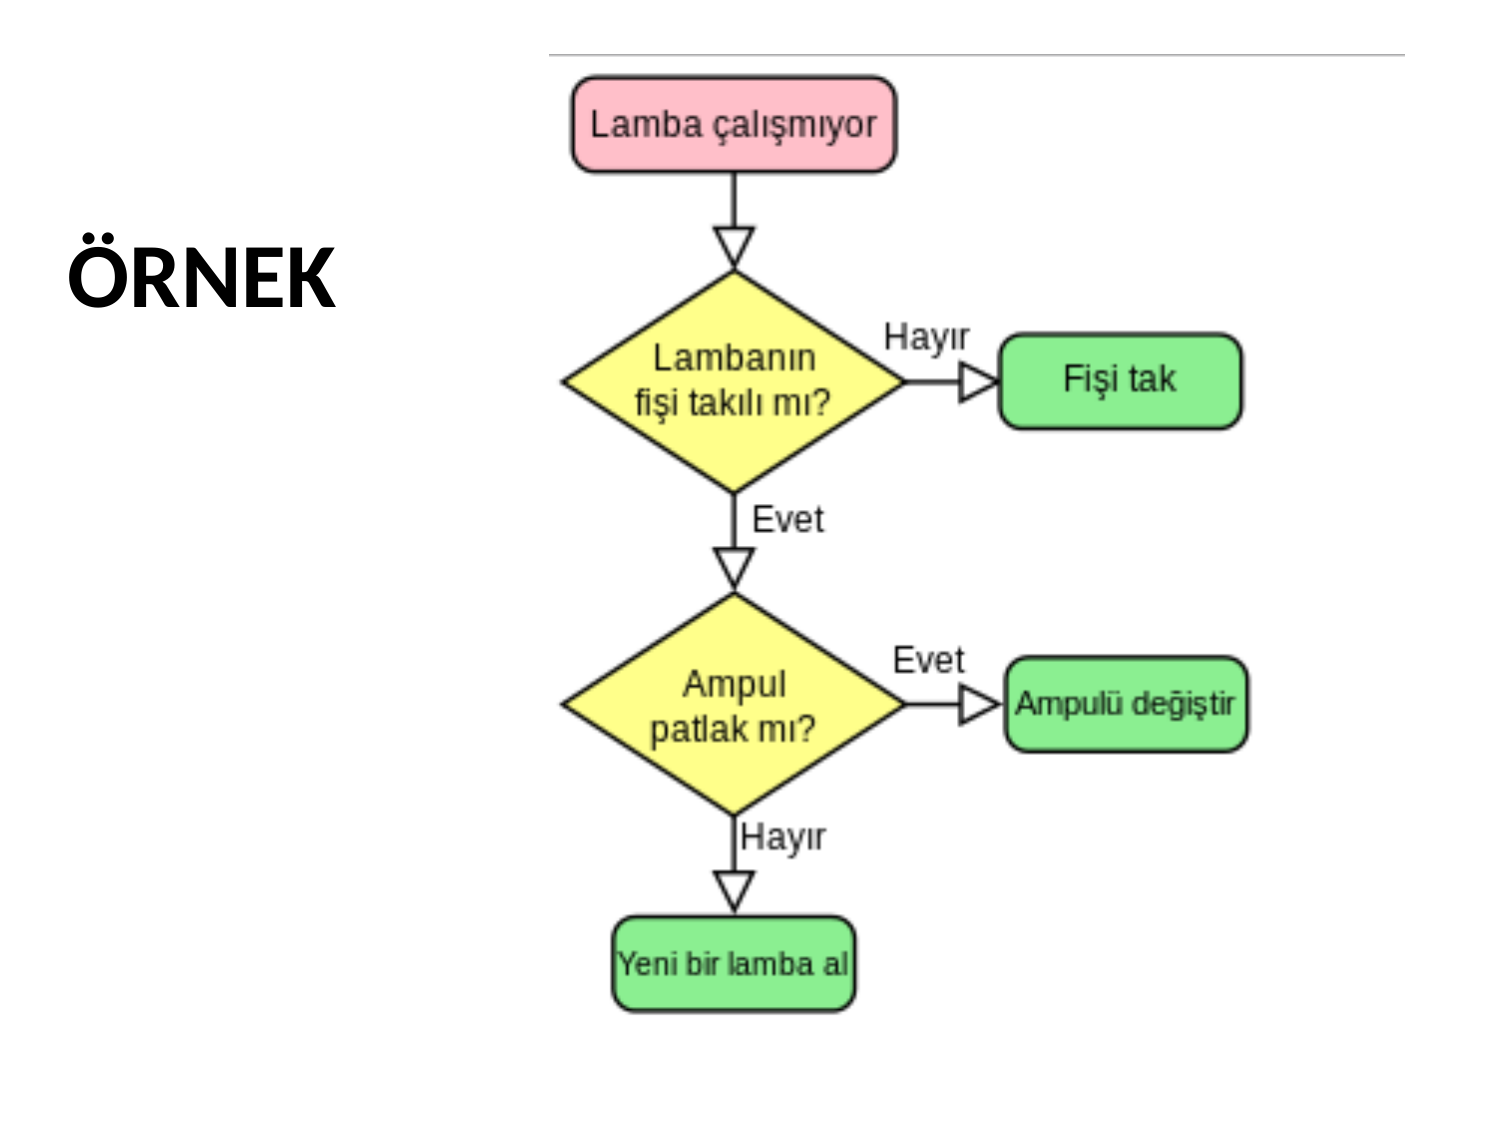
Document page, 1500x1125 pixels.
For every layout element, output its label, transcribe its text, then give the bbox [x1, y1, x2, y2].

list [548, 54, 1405, 1069]
text_box ÖRNEK [53, 208, 420, 333]
